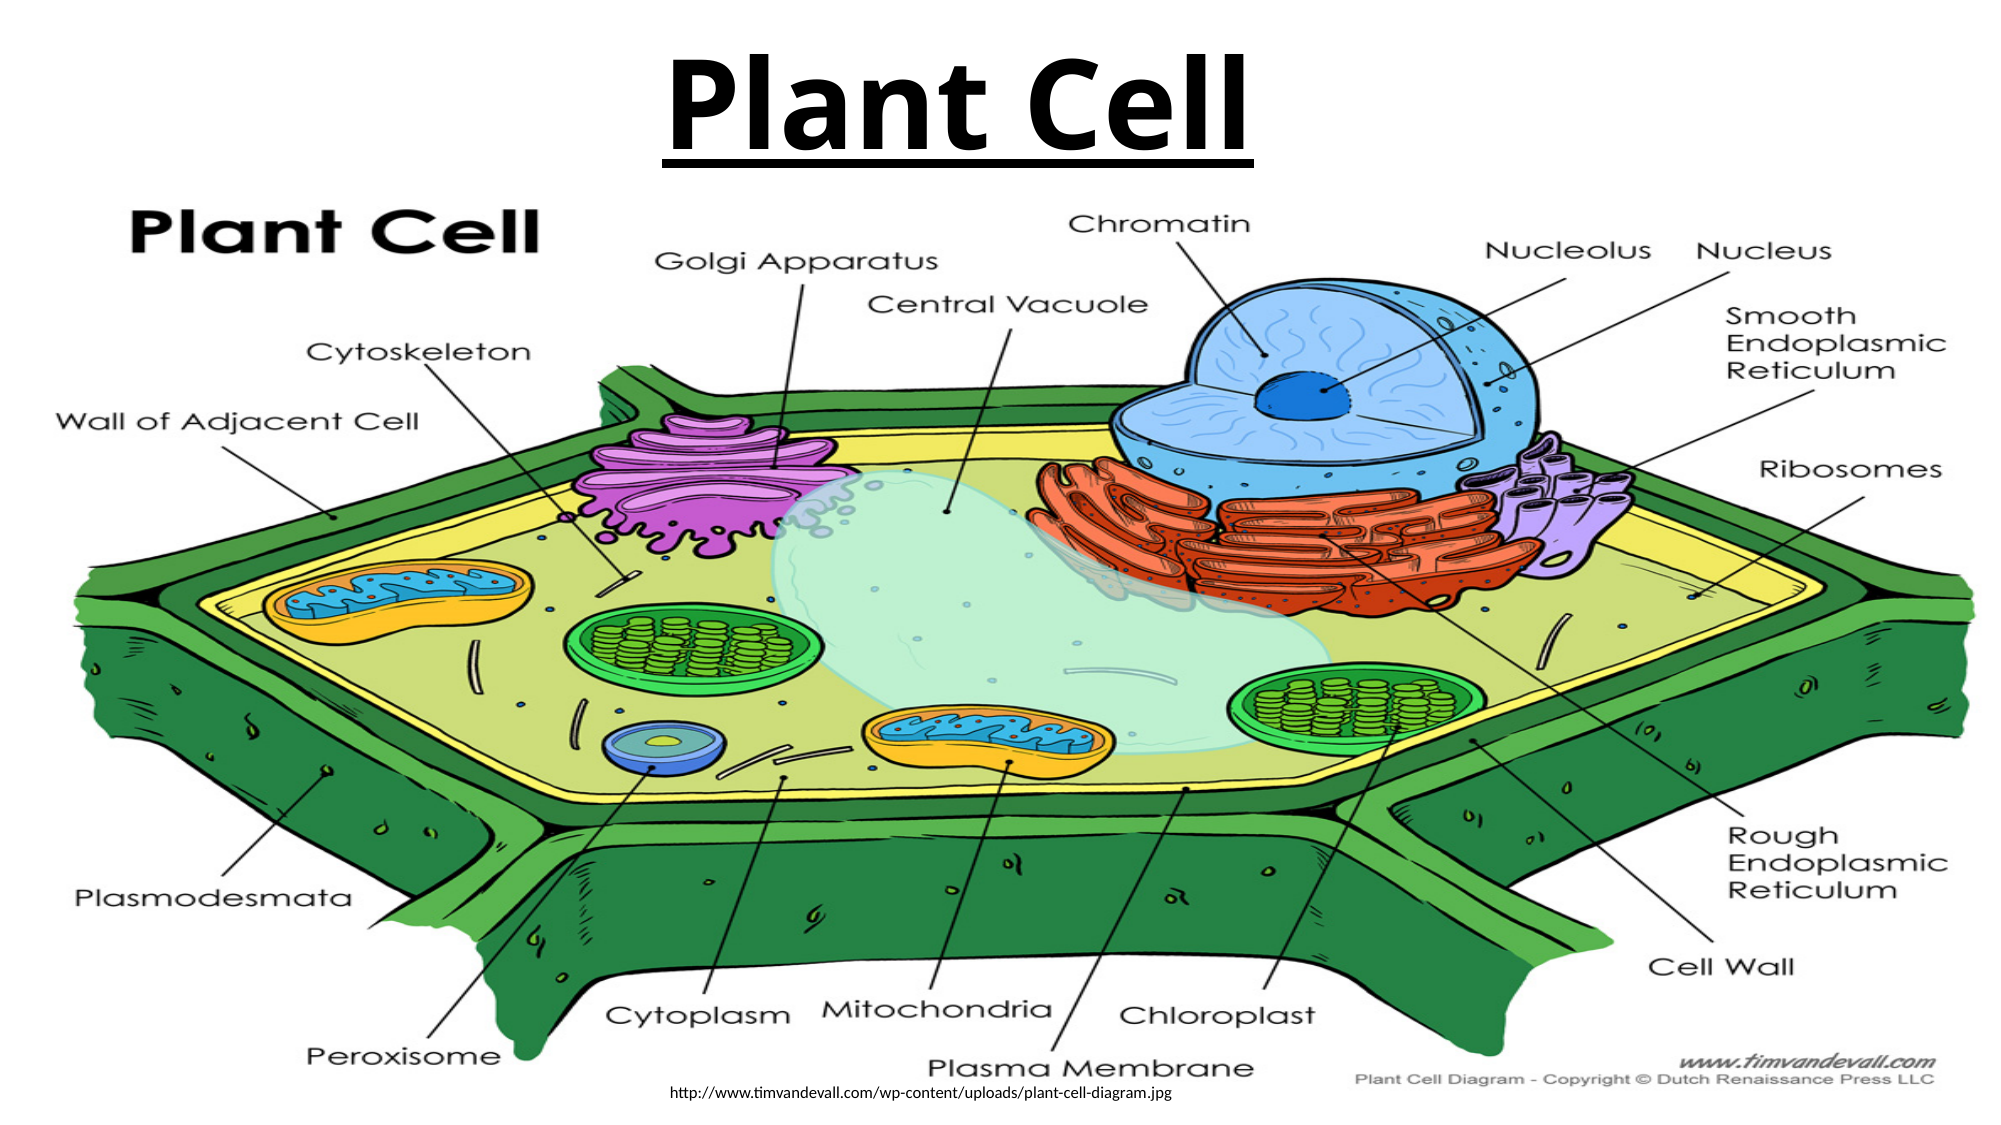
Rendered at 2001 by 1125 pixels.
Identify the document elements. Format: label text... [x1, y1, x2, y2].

picture [0, 146, 2000, 1125]
text_box Plant Cell [95, 0, 1821, 146]
